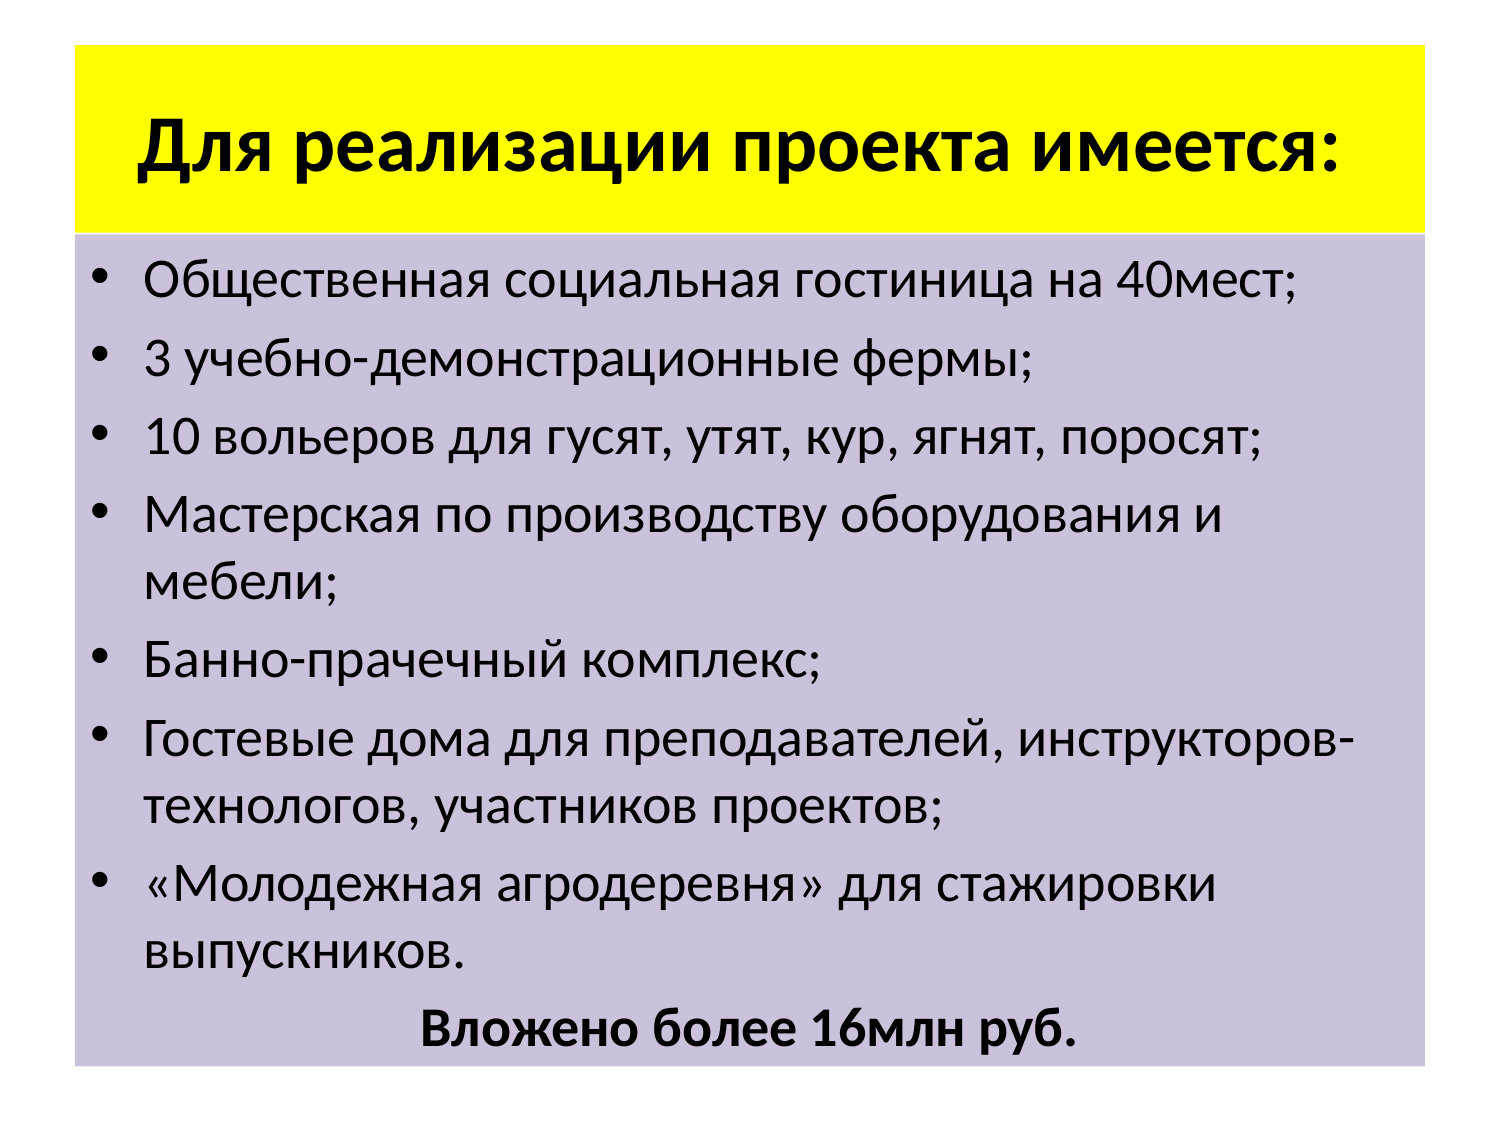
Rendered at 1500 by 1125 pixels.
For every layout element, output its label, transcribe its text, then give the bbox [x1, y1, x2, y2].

title Для реализации проекта имеется: [75, 45, 1425, 233]
list Общественная социальная гостиница на 40мест; 3 учебно-демонстрационные фермы; 10 вольеров для гусят, утят, кур, ягнят, поросят; Мастерская по производству оборудования и мебели; Банно-прачечный комплекс; Гостевые дома для преподавателей, инструкторов-технологов, участников проектов; «Молодежная агродеревня» для стажировки выпускников. Вложено более 16млн руб. [75, 234, 1425, 1067]
